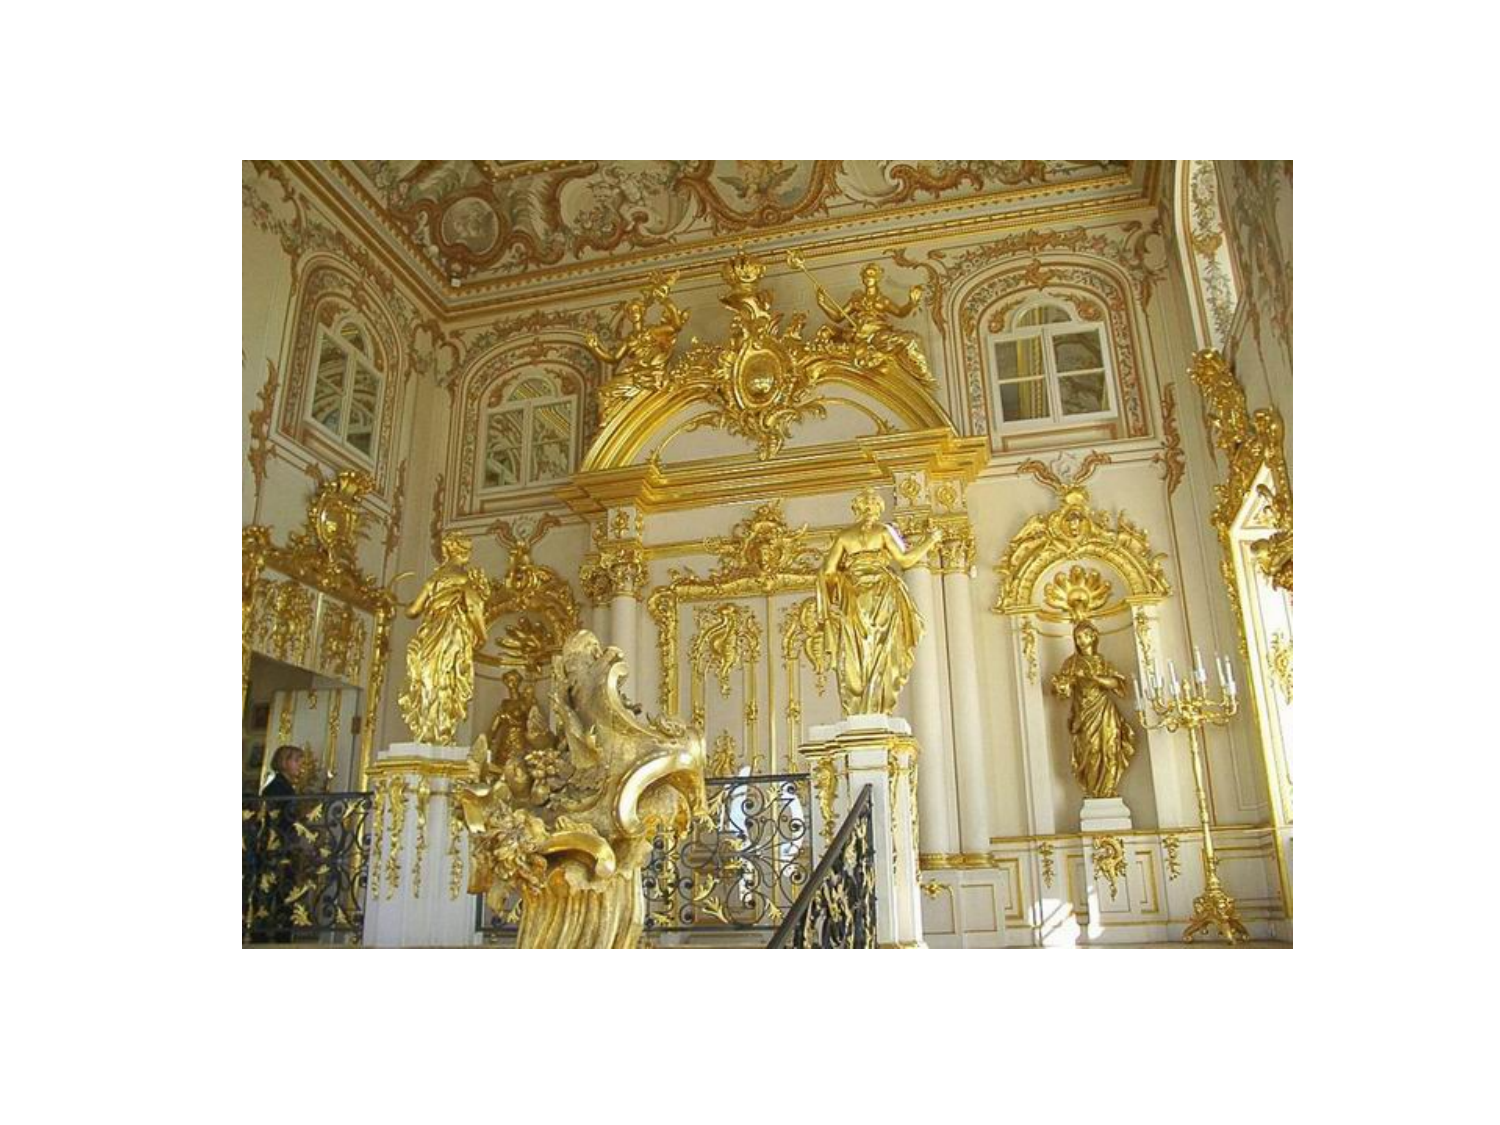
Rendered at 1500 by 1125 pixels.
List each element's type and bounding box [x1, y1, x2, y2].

picture [241, 160, 1293, 949]
